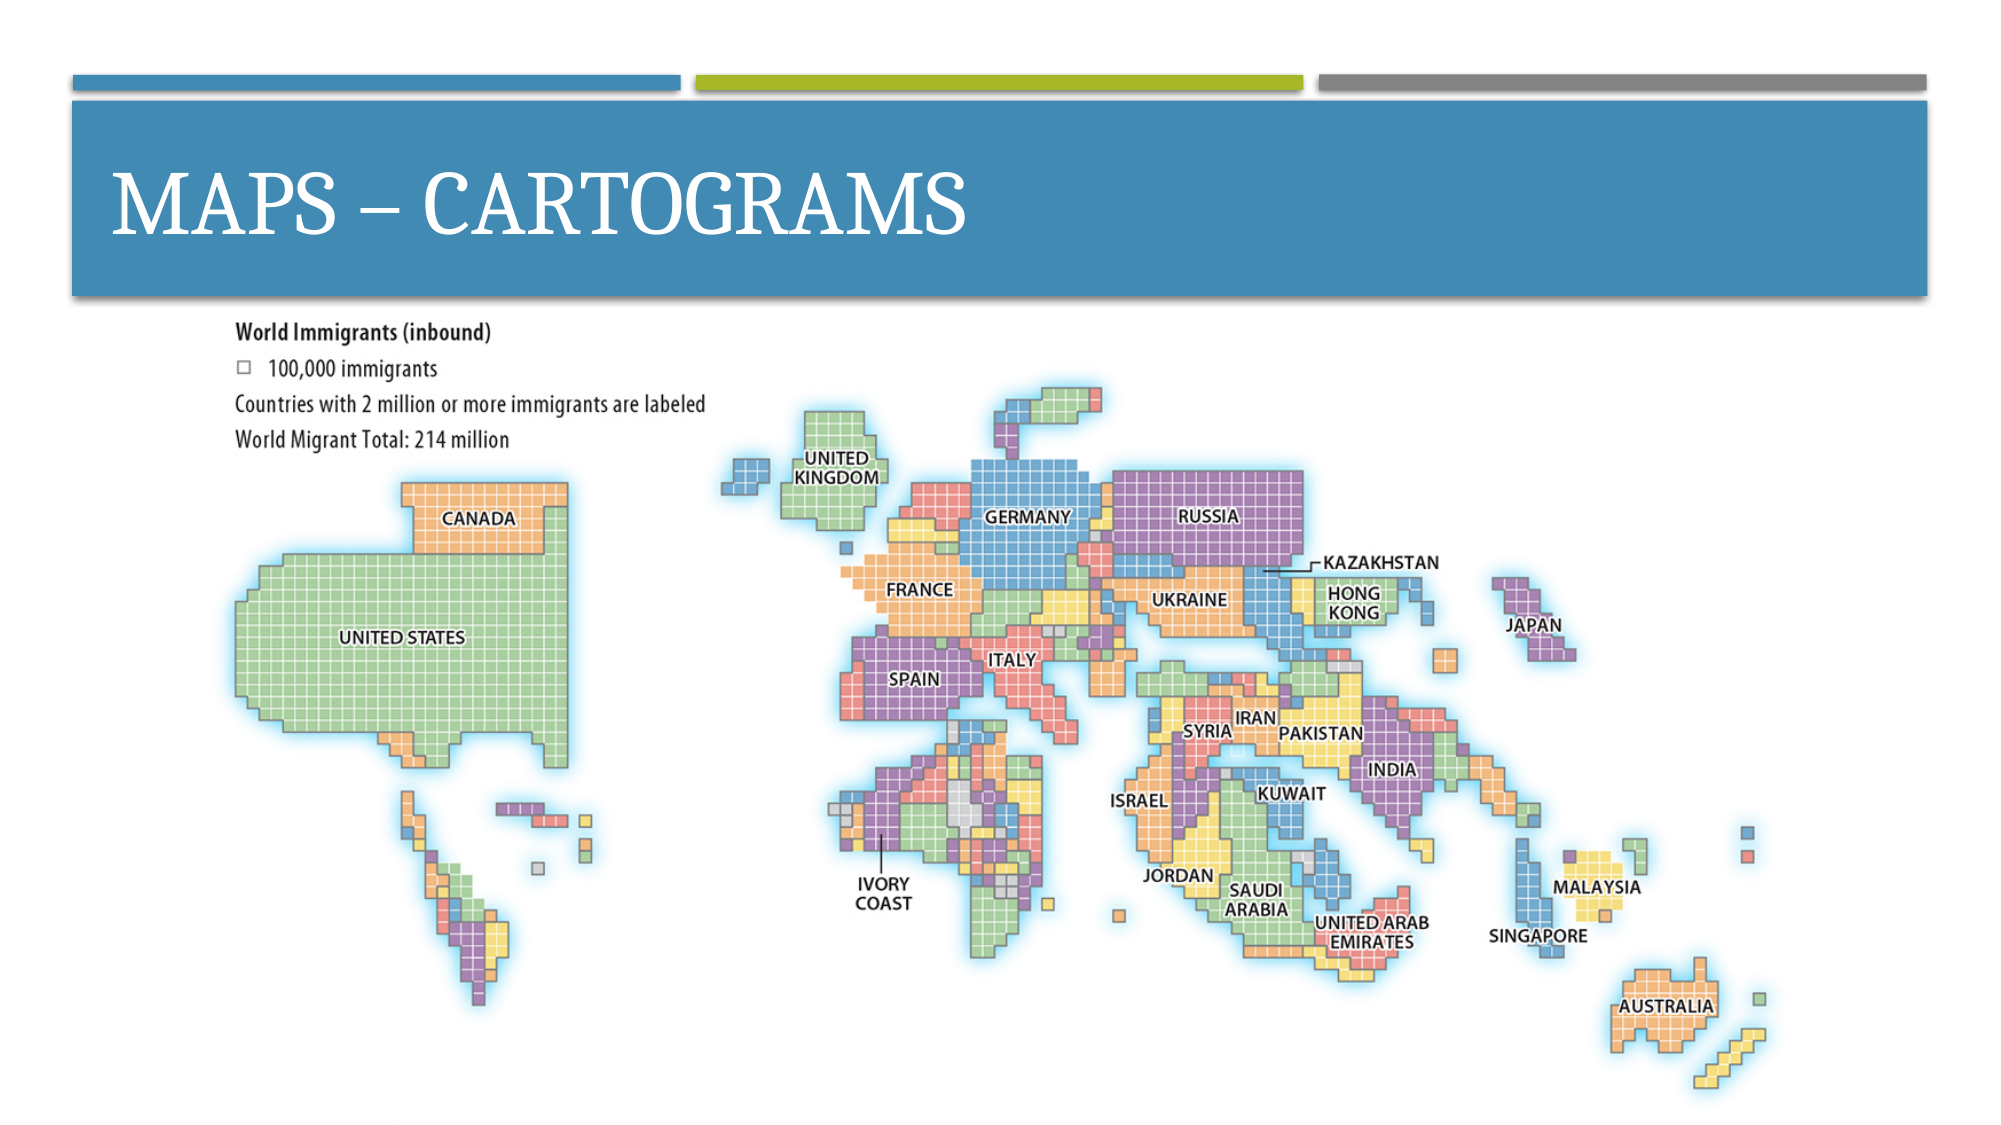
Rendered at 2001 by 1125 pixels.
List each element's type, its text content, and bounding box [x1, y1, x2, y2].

picture [197, 310, 1803, 1125]
title Maps – Cartograms [95, 115, 1905, 282]
